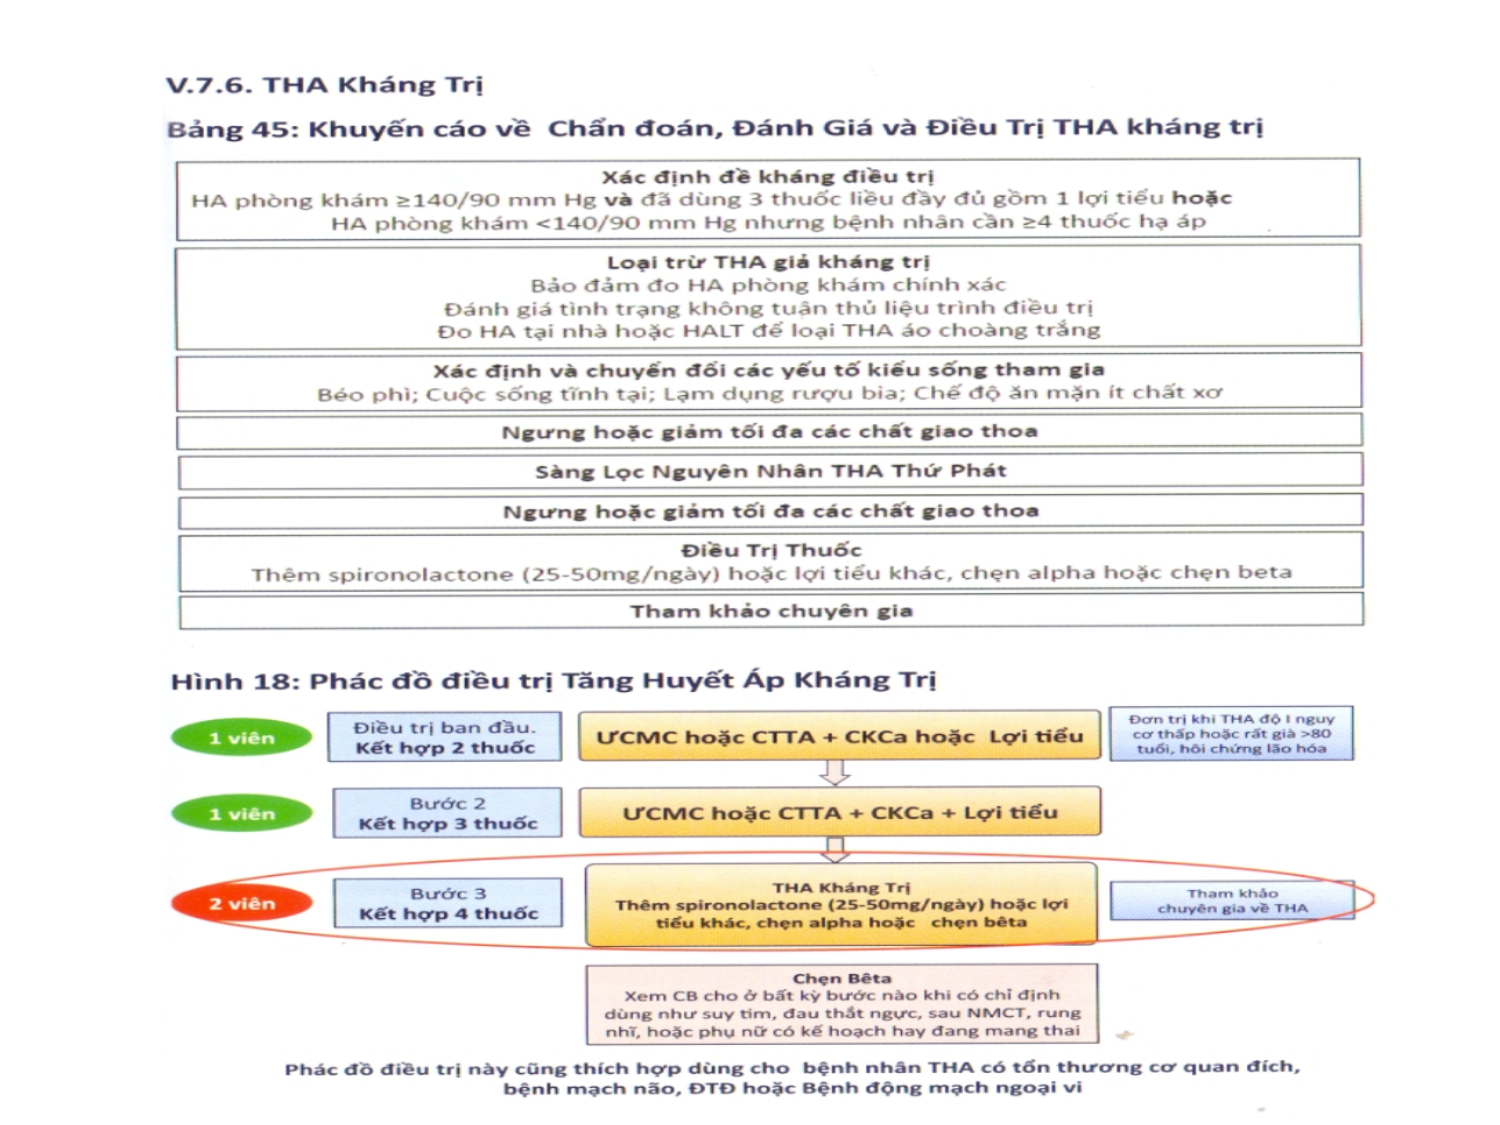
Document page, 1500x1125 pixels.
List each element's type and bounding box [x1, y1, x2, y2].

list [233, 0, 1329, 1125]
picture [164, 64, 233, 1125]
picture [1329, 64, 1401, 1125]
